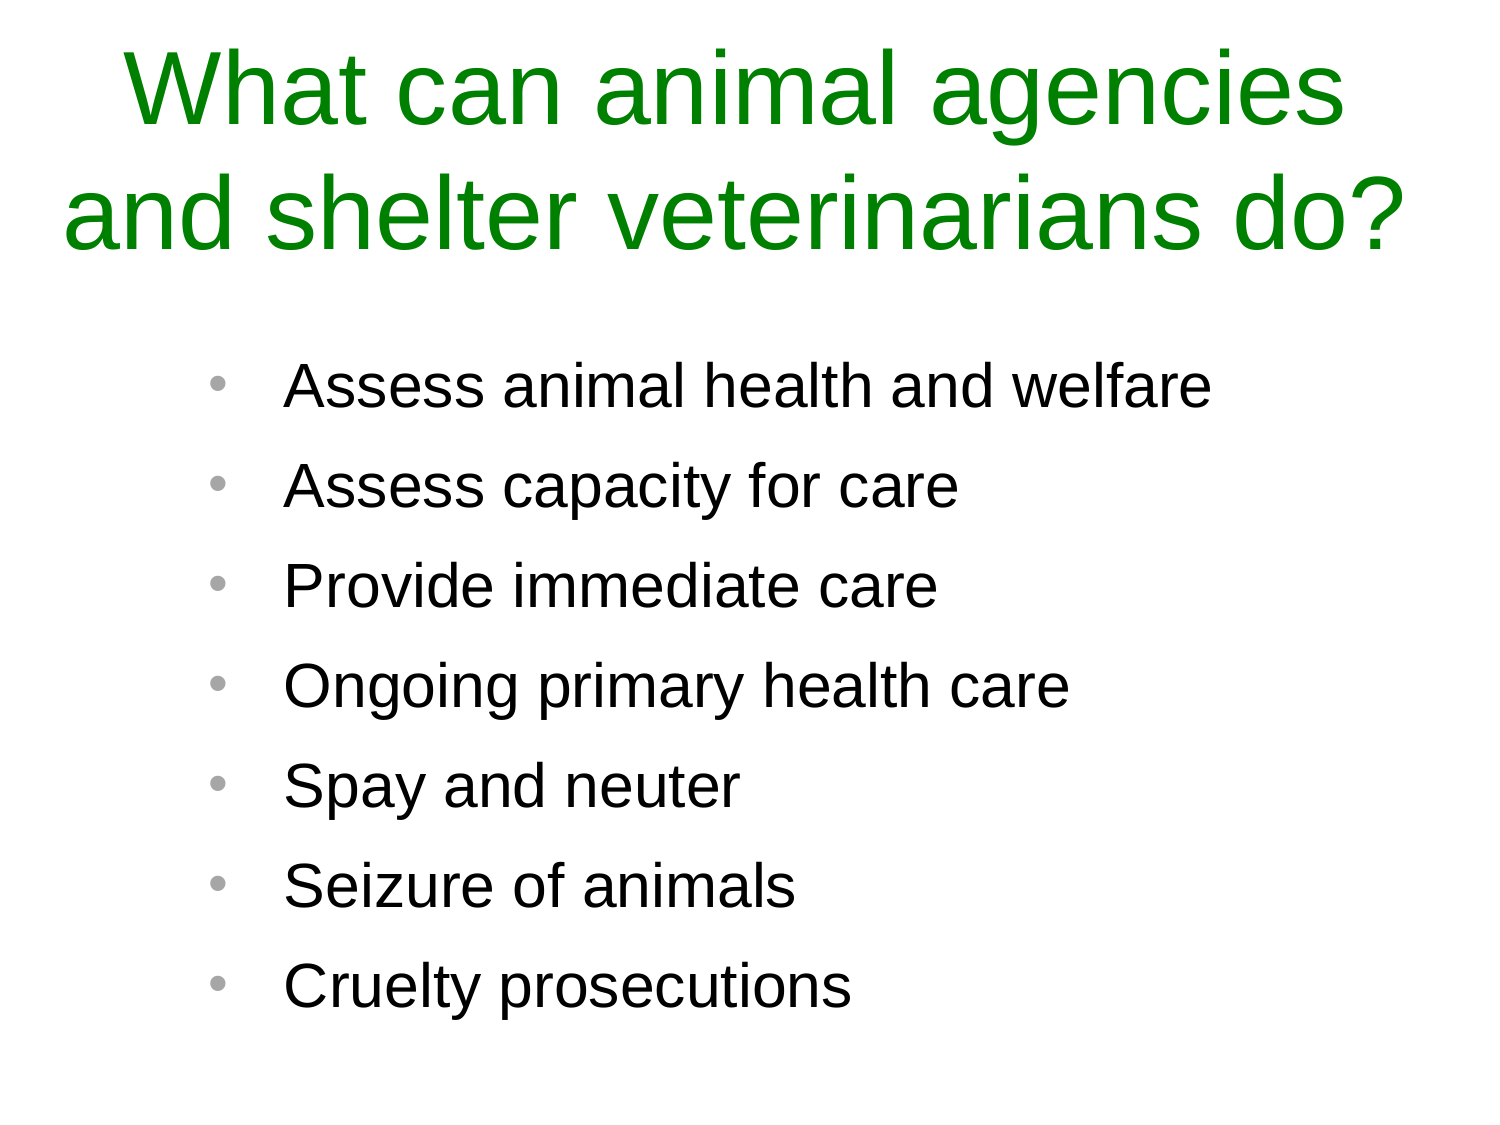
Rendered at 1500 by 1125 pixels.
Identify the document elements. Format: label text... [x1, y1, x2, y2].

title What can animal agencies and shelter veterinarians do? [40, 51, 1431, 240]
list Assess animal health and welfare Assess capacity for care Provide immediate care Ongoing primary health care Spay and neuter Seizure of animals Cruelty prosecutions [118, 337, 1382, 1036]
